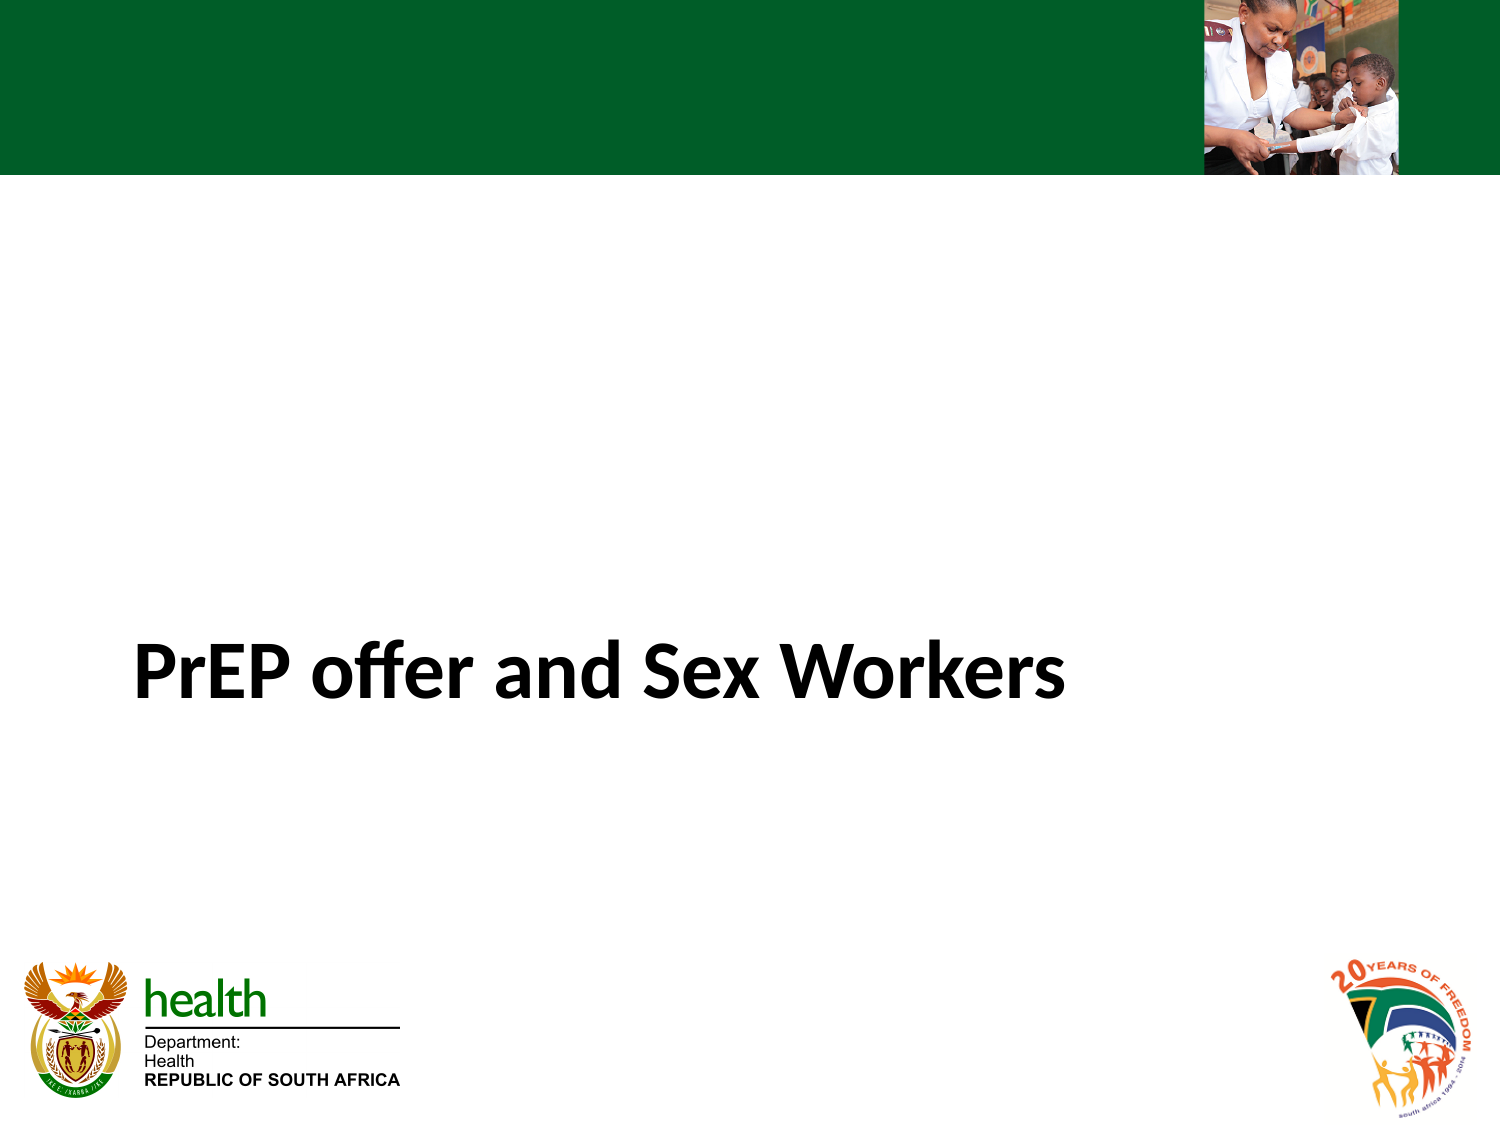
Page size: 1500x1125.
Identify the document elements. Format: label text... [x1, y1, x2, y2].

list PrEP offer and Sex Workers [118, 476, 1394, 723]
picture [1204, 0, 1399, 175]
picture [1324, 953, 1477, 1125]
picture [24, 962, 400, 1098]
